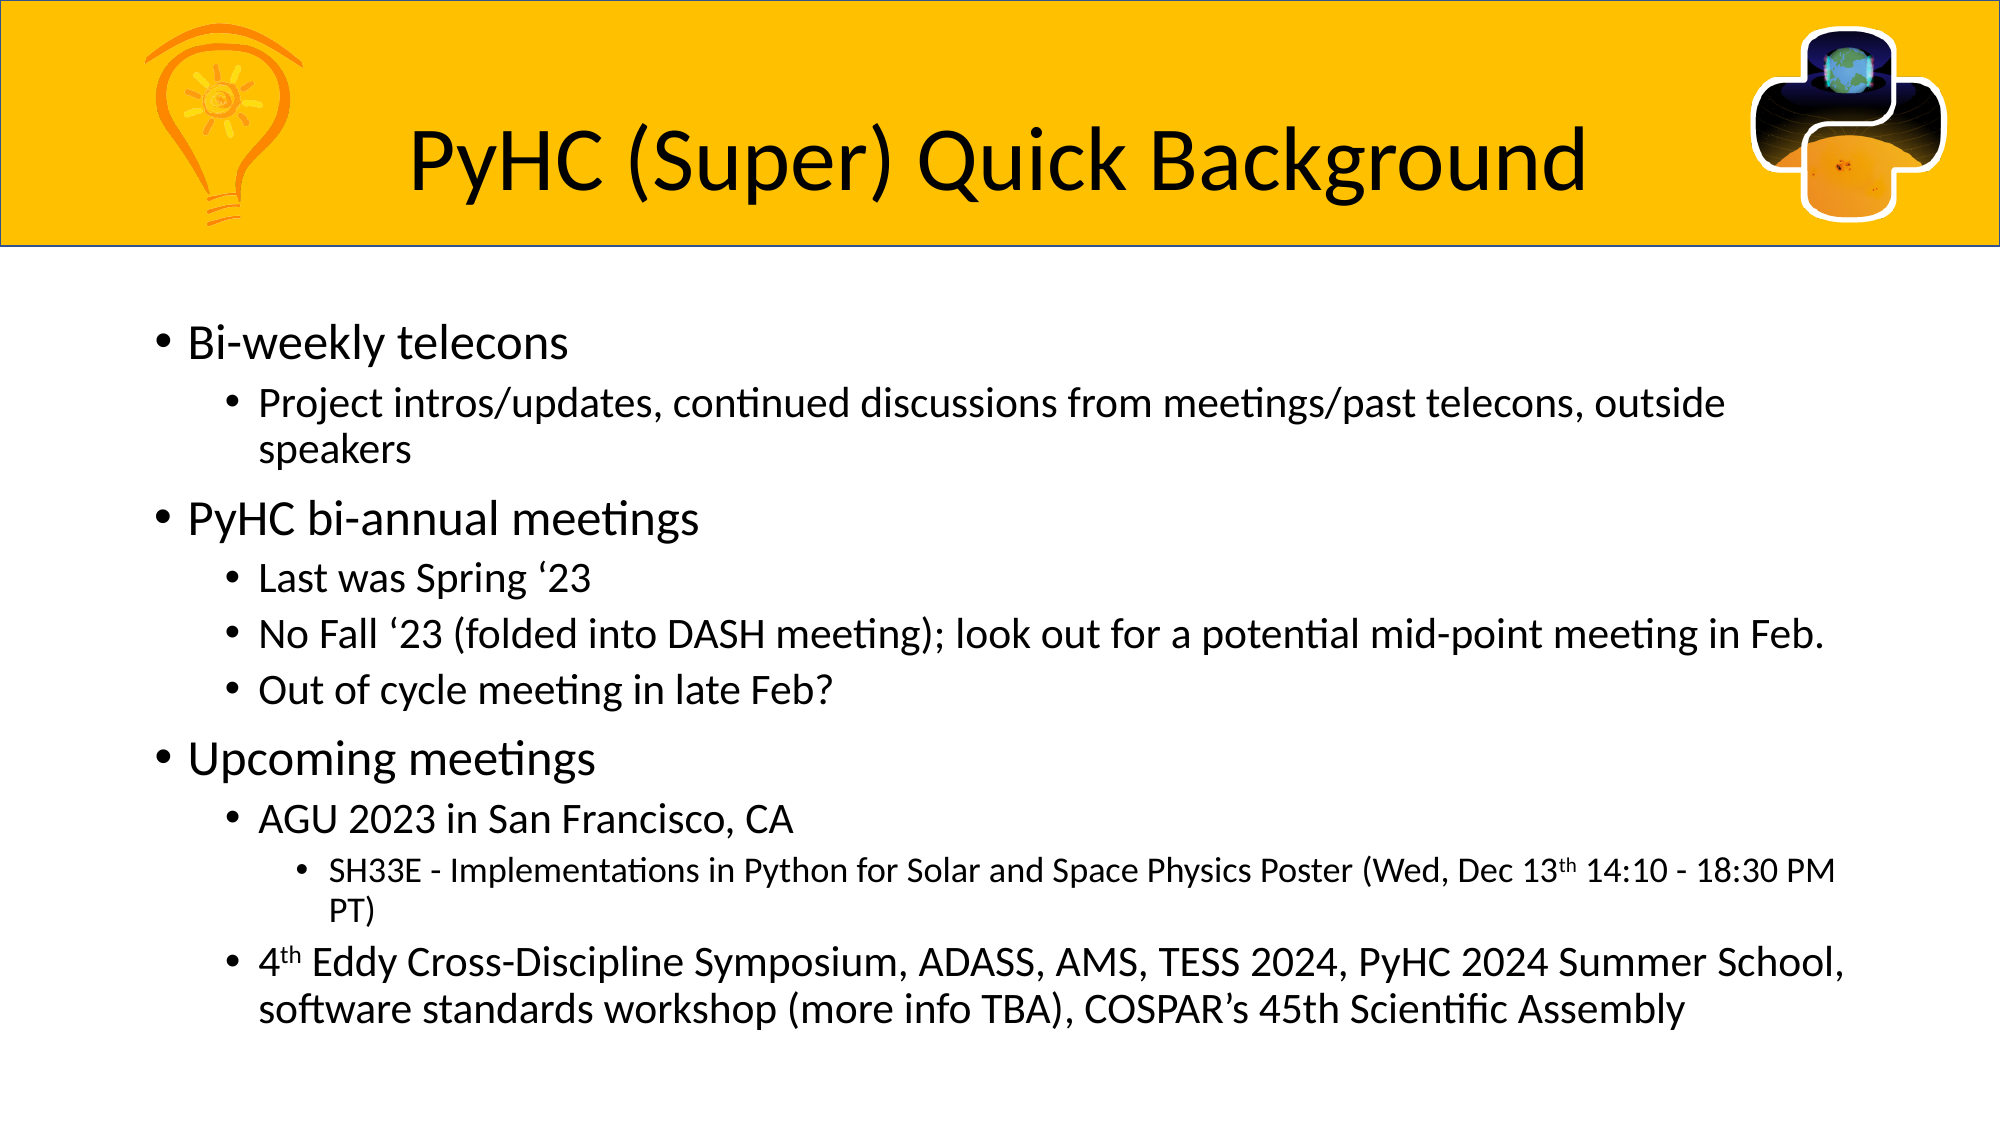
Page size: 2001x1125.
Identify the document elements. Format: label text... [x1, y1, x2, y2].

text_box [0, 0, 2000, 247]
picture [1733, 11, 1959, 237]
picture [137, 15, 315, 231]
title PyHC (Super) Quick Background [137, 51, 1863, 270]
list Bi-weekly telecons Project intros/updates, continued discussions from meetings/past telecons, outside speakers PyHC bi-annual meetings Last was Spring ‘23 No Fall ‘23 (folded into DASH meeting); look out for a potential mid-point meeting in Feb. Out of cycle meeting in late Feb? Upcoming meetings AGU 2023 in San Francisco, CA SH33E - Implementations in Python for Solar and Space Physics Poster (Wed, Dec 13th 14:10 - 18:30 PM PT) 4th Eddy Cross-Discipline Symposium, ADASS, AMS, TESS 2024, PyHC 2024 Summer School, software standards workshop (more info TBA), COSPAR’s 45th Scientific Assembly [137, 308, 1877, 1041]
